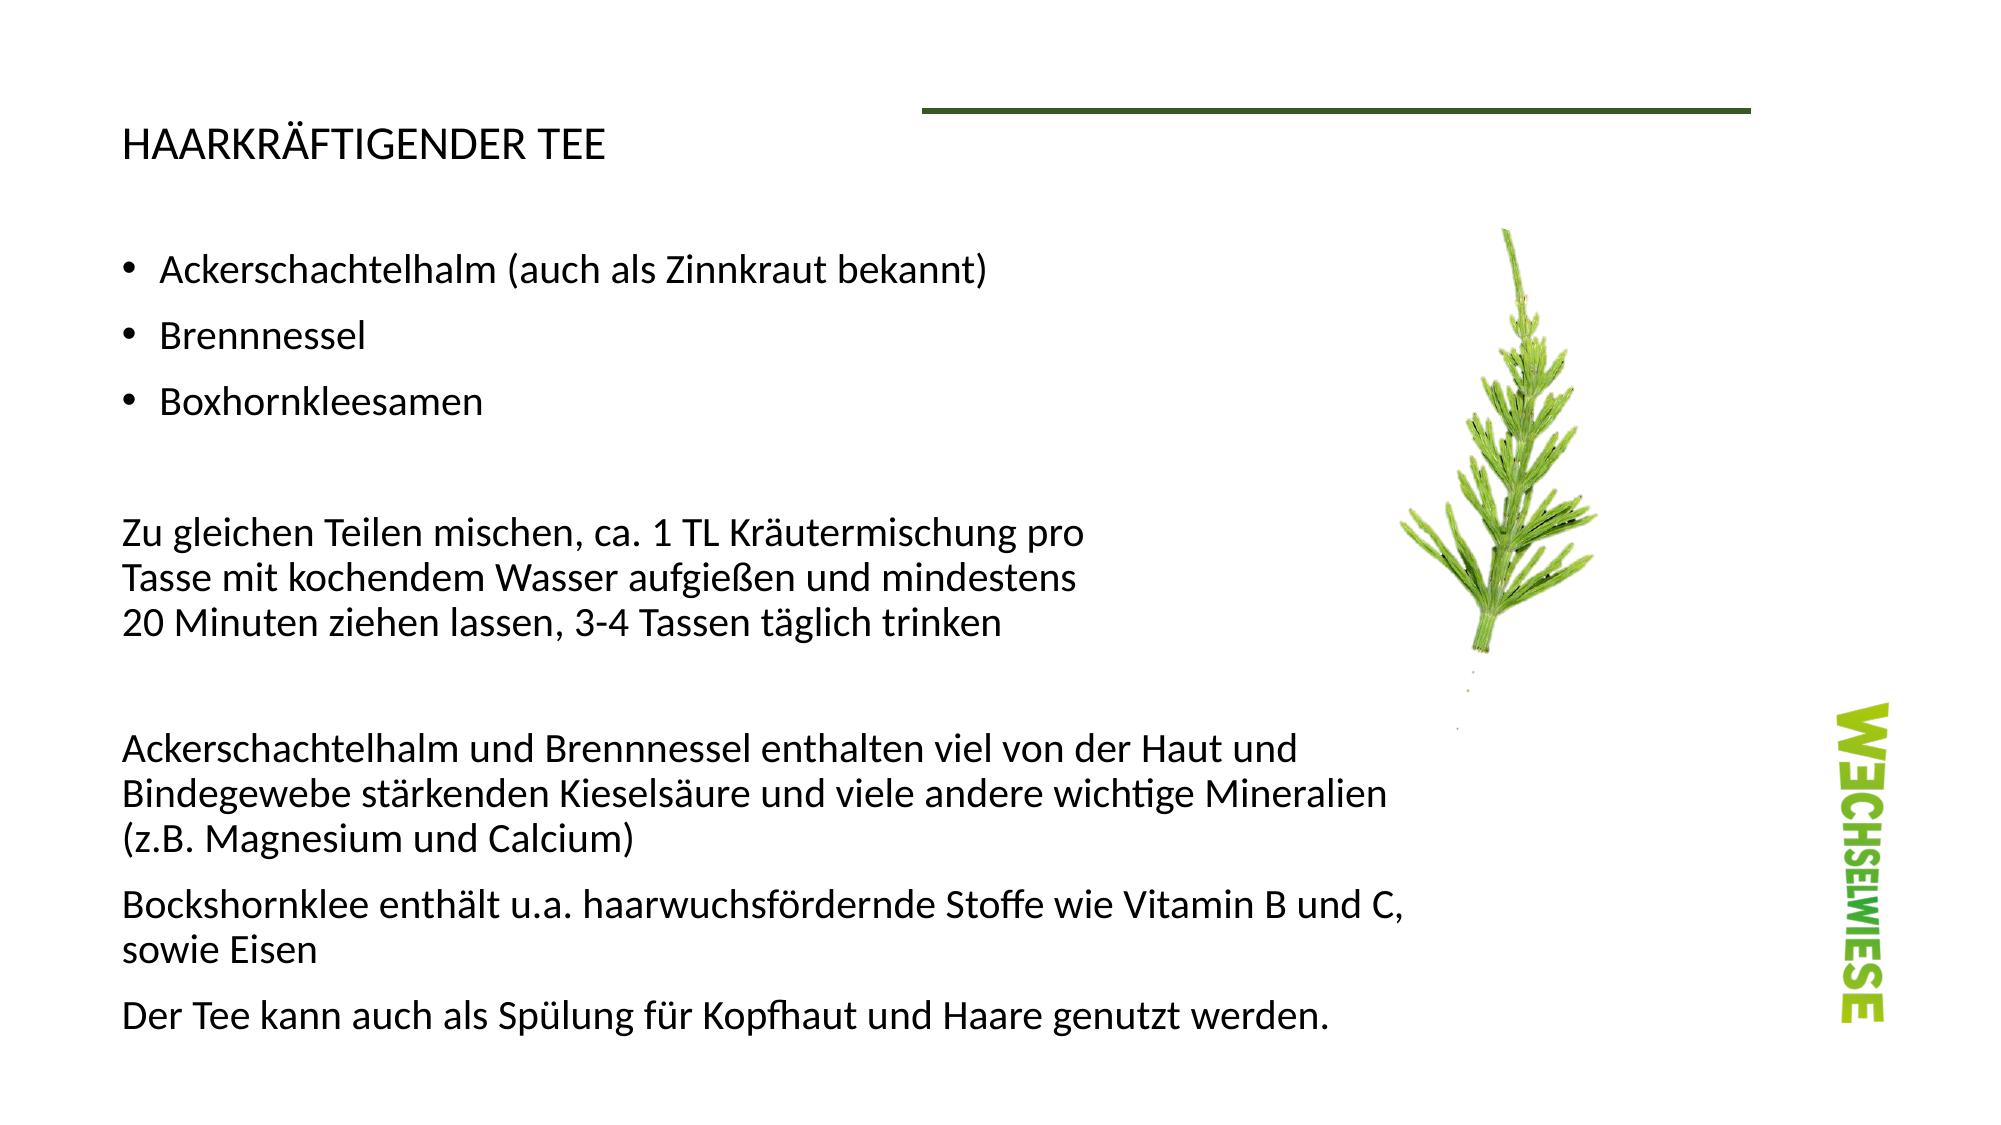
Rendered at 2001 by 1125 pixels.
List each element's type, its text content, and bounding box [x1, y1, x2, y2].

list Ackerschachtelhalm (auch als Zinnkraut bekannt) Brennnessel Boxhornkleesamen Zu gleichen Teilen mischen, ca. 1 TL Kräutermischung pro Tasse mit kochendem Wasser aufgießen und mindestens 20 Minuten ziehen lassen, 3-4 Tassen täglich trinken [106, 239, 1010, 515]
picture [1837, 703, 1889, 1022]
picture [958, 117, 1835, 814]
list Ackerschachtelhalm und Brennnessel enthalten viel von der Haut und Bindegewebe stärkenden Kieselsäure und viele andere wichtige Mineralien (z.B. Magnesium und Calcium) Bockshornklee enthält u.a. haarwuchsfördernde Stoffe wie Vitamin B und C, sowie Eisen Der Tee kann auch als Spülung für Kopfhaut und Haare genutzt werden. [106, 719, 1433, 1079]
list HAARKRÄFTIGENDER TEE [106, 110, 879, 178]
